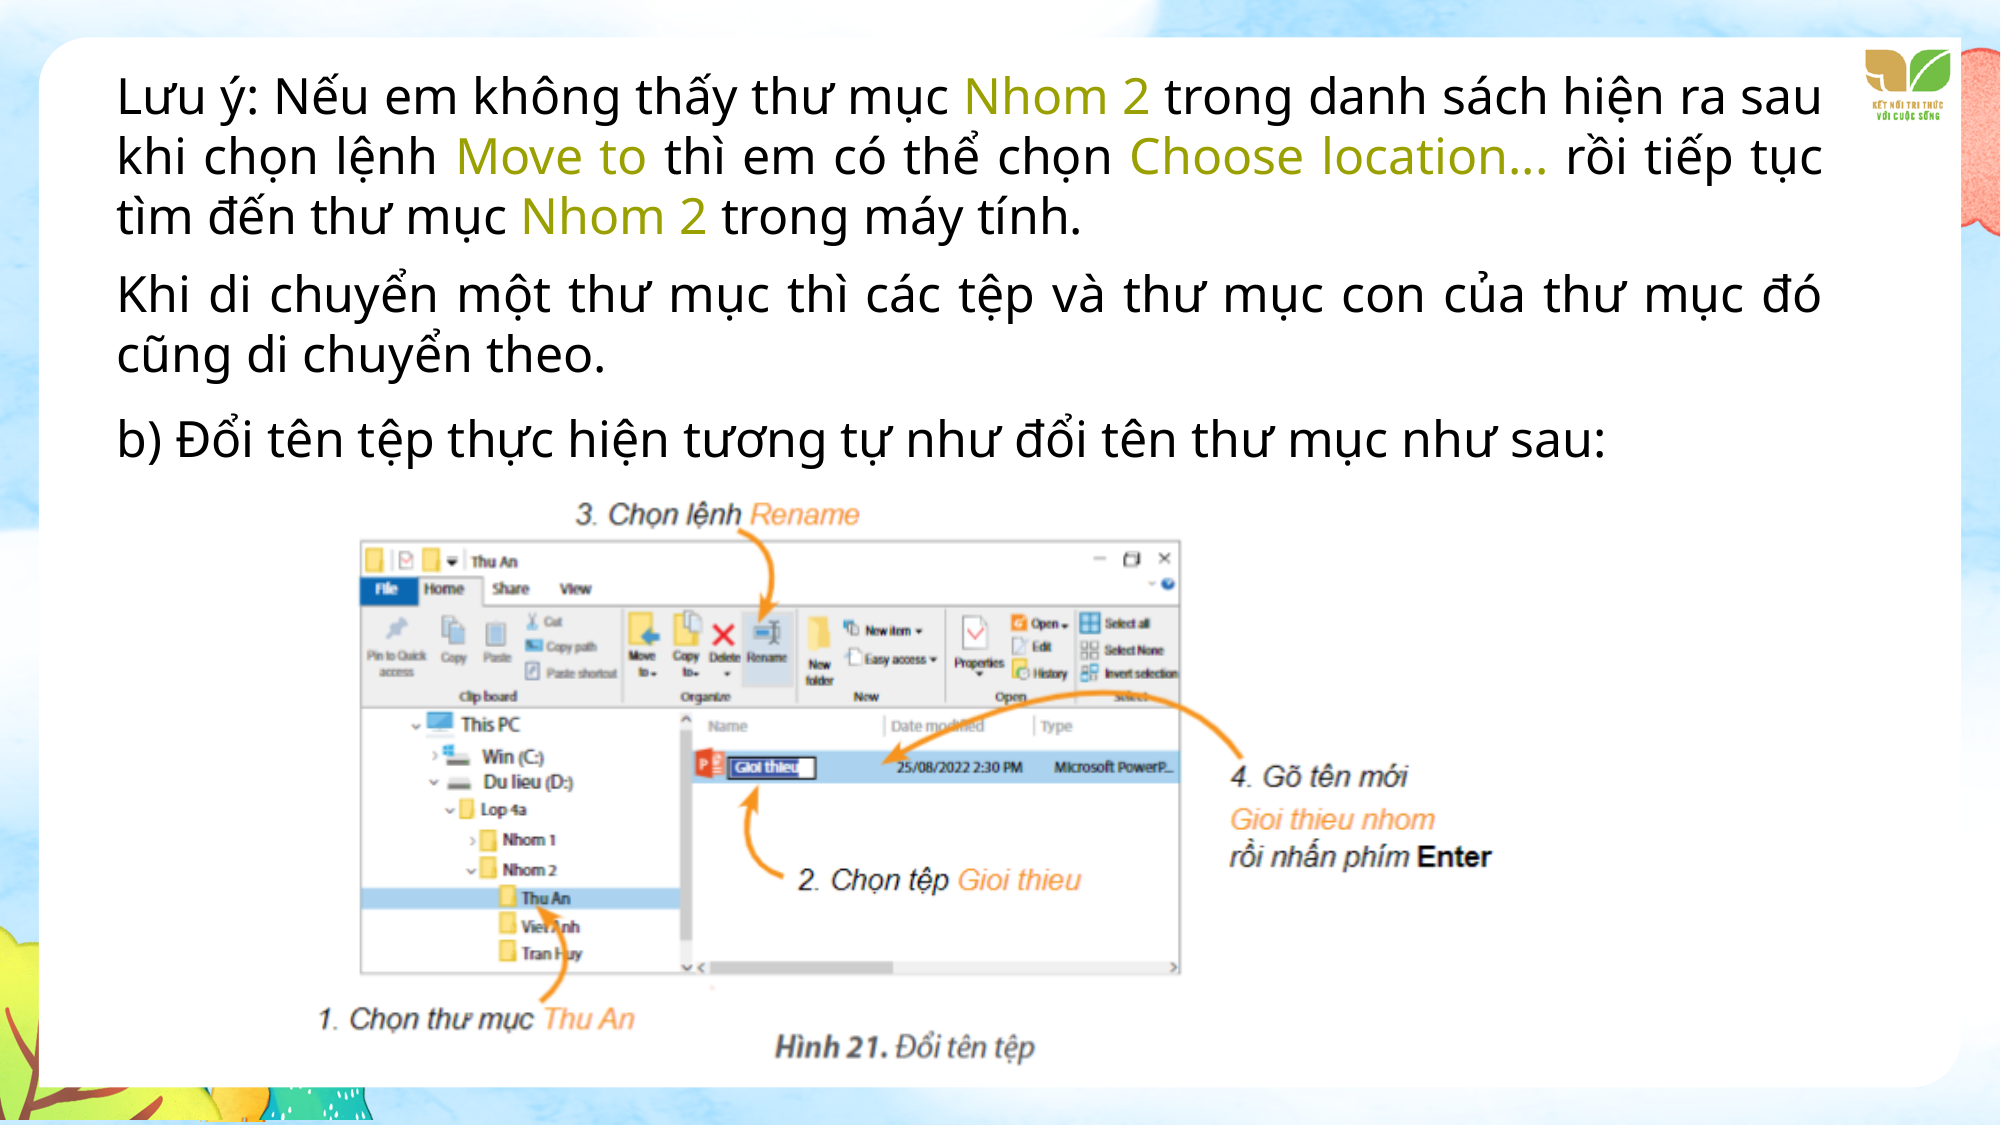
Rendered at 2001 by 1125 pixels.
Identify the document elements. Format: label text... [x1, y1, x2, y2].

text_box Lưu ý: Nếu em không thấy thư mục Nhom 2 trong danh sách hiện ra sau khi chọn lệnh Move to thì em có thể chọn Choose location... rồi tiếp tục tìm đến thư mục Nhom 2 trong máy tính. [101, 57, 1839, 253]
text_box b) Đổi tên tệp thực hiện tương tự như đổi tên thư mục như sau: [101, 400, 1839, 475]
text_box Khi di chuyển một thư mục thì các tệp và thư mục con của thư mục đó cũng di chuyển theo. [101, 254, 1839, 390]
picture [0, 0, 2001, 1125]
